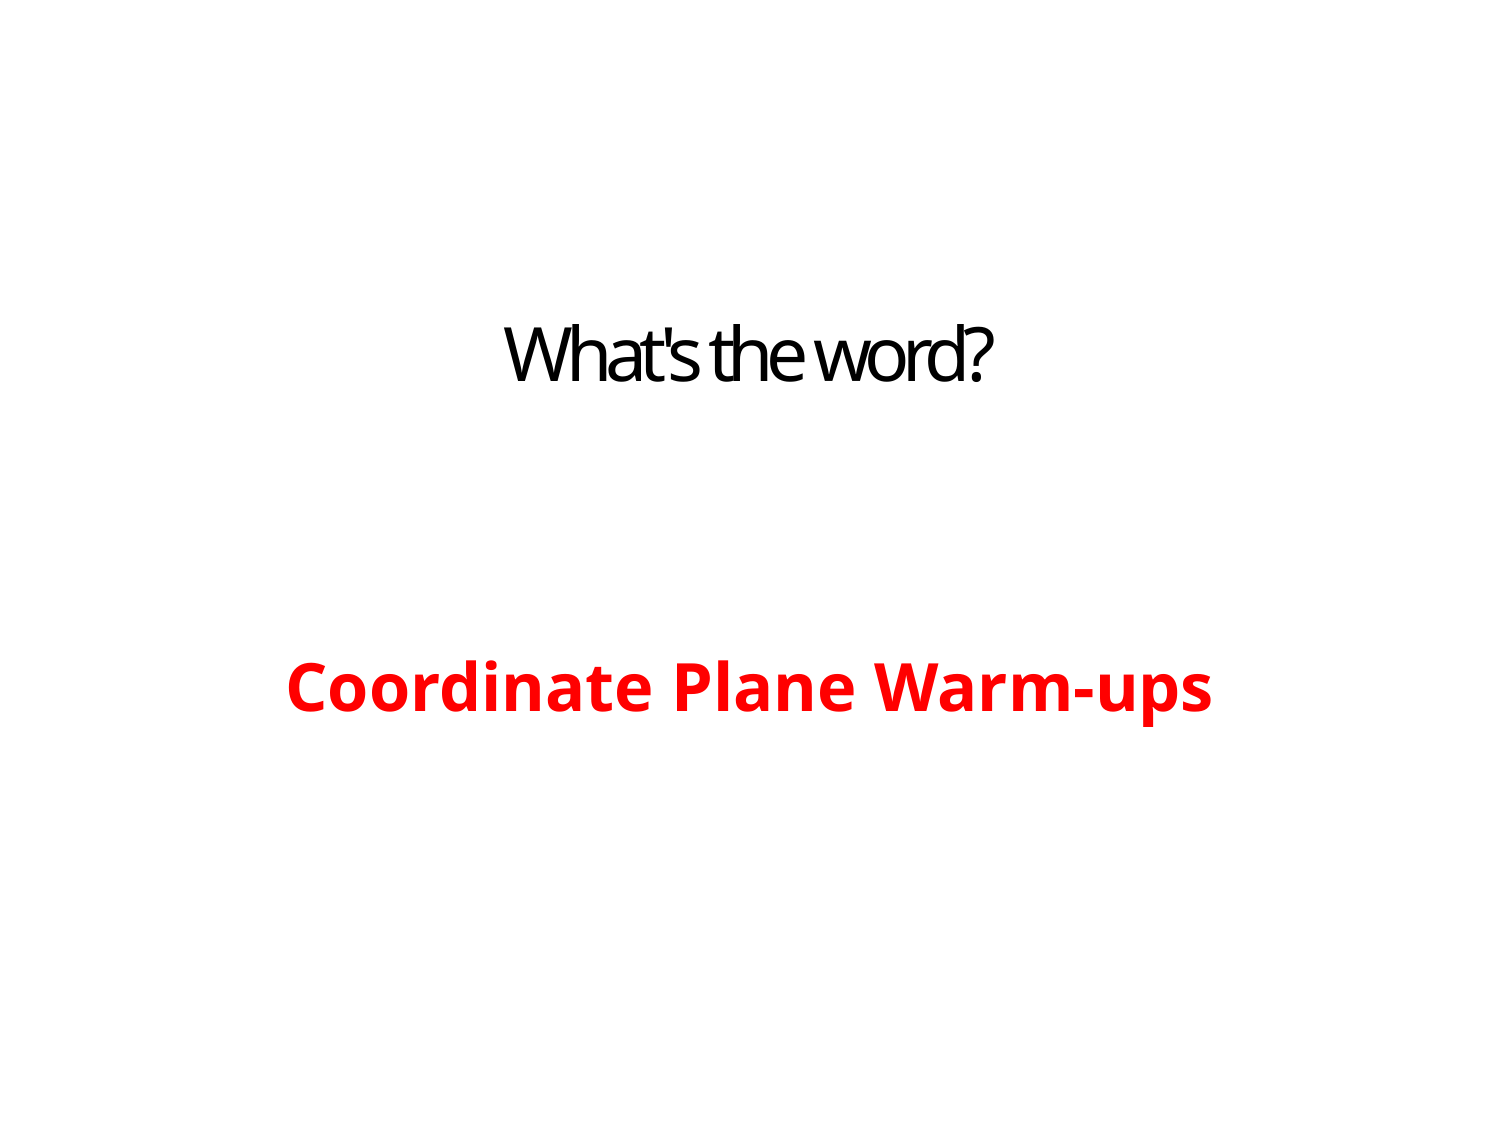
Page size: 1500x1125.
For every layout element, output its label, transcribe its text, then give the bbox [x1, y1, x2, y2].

subtitle Coordinate Plane Warm-ups [225, 637, 1275, 925]
title What's the word? [112, 112, 1388, 591]
